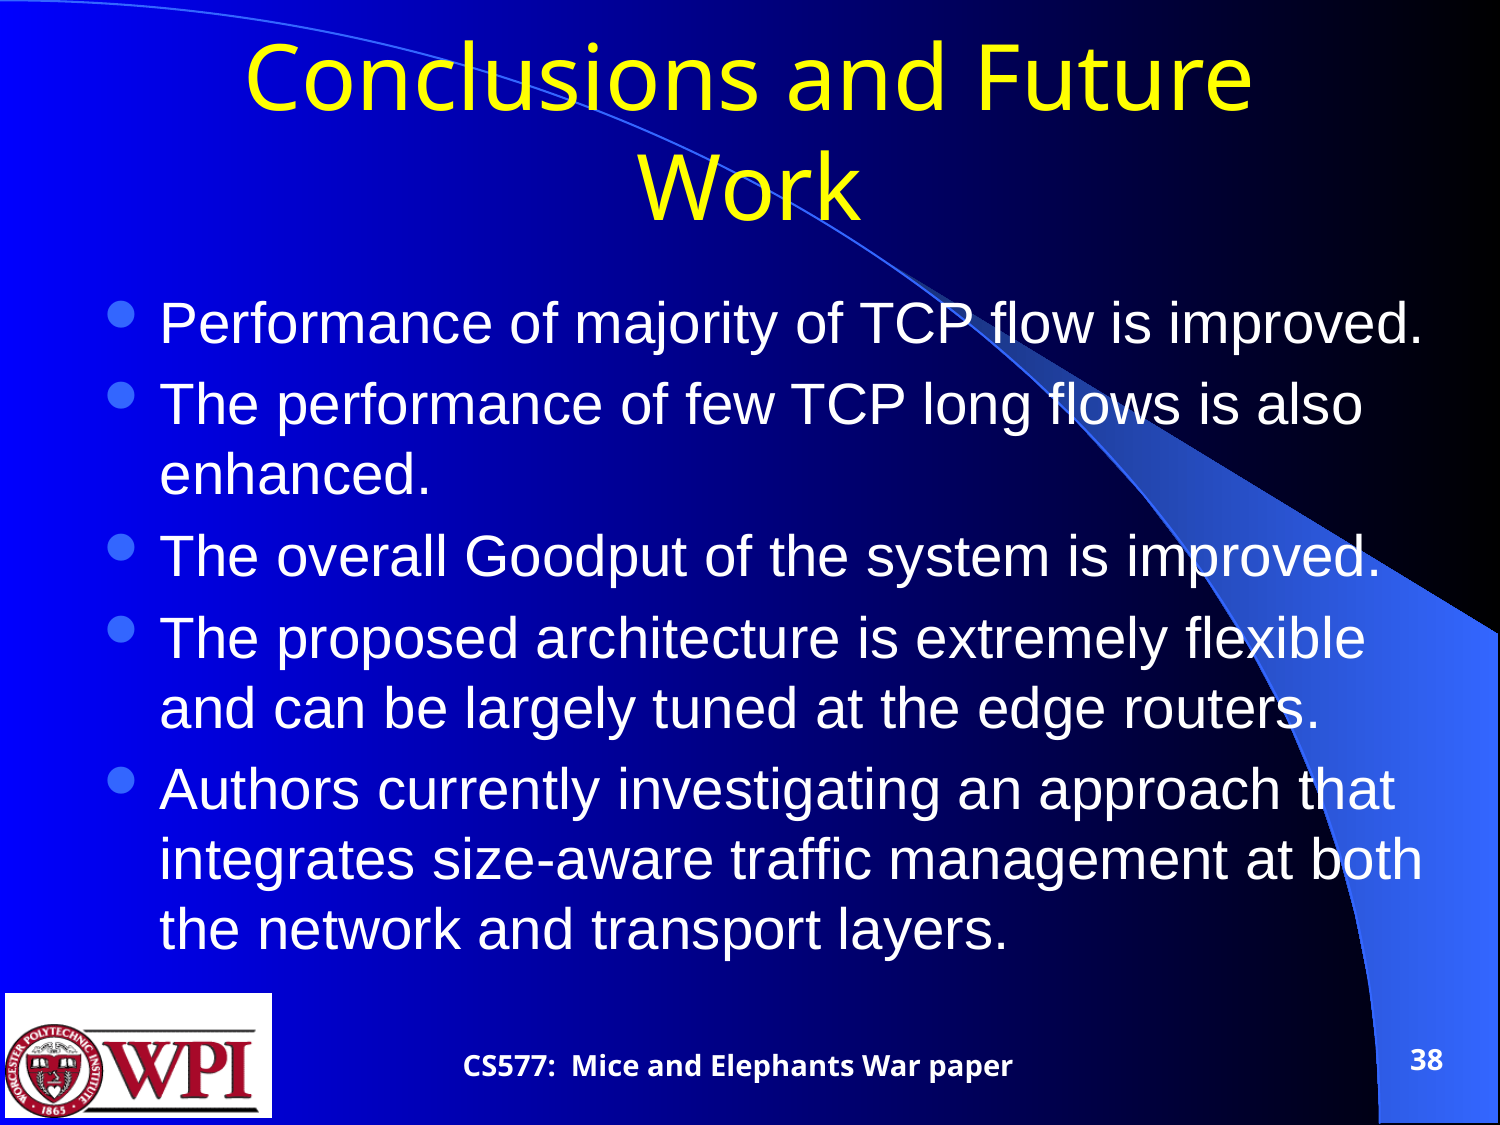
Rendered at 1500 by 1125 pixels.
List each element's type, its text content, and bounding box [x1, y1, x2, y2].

list Performance of majority of TCP flow is improved. The performance of few TCP long flows is also enhanced. The overall Goodput of the system is improved. The proposed architecture is extremely flexible and can be largely tuned at the edge routers. Authors currently investigating an approach that integrates size-aware traffic management at both the network and transport layers. [88, 277, 1459, 953]
footer CS577: Mice and Elephants War paper [371, 1034, 1105, 1095]
picture [5, 993, 272, 1118]
slide_number 38 [1234, 1022, 1460, 1101]
title Conclusions and Future Work [112, 60, 1388, 197]
